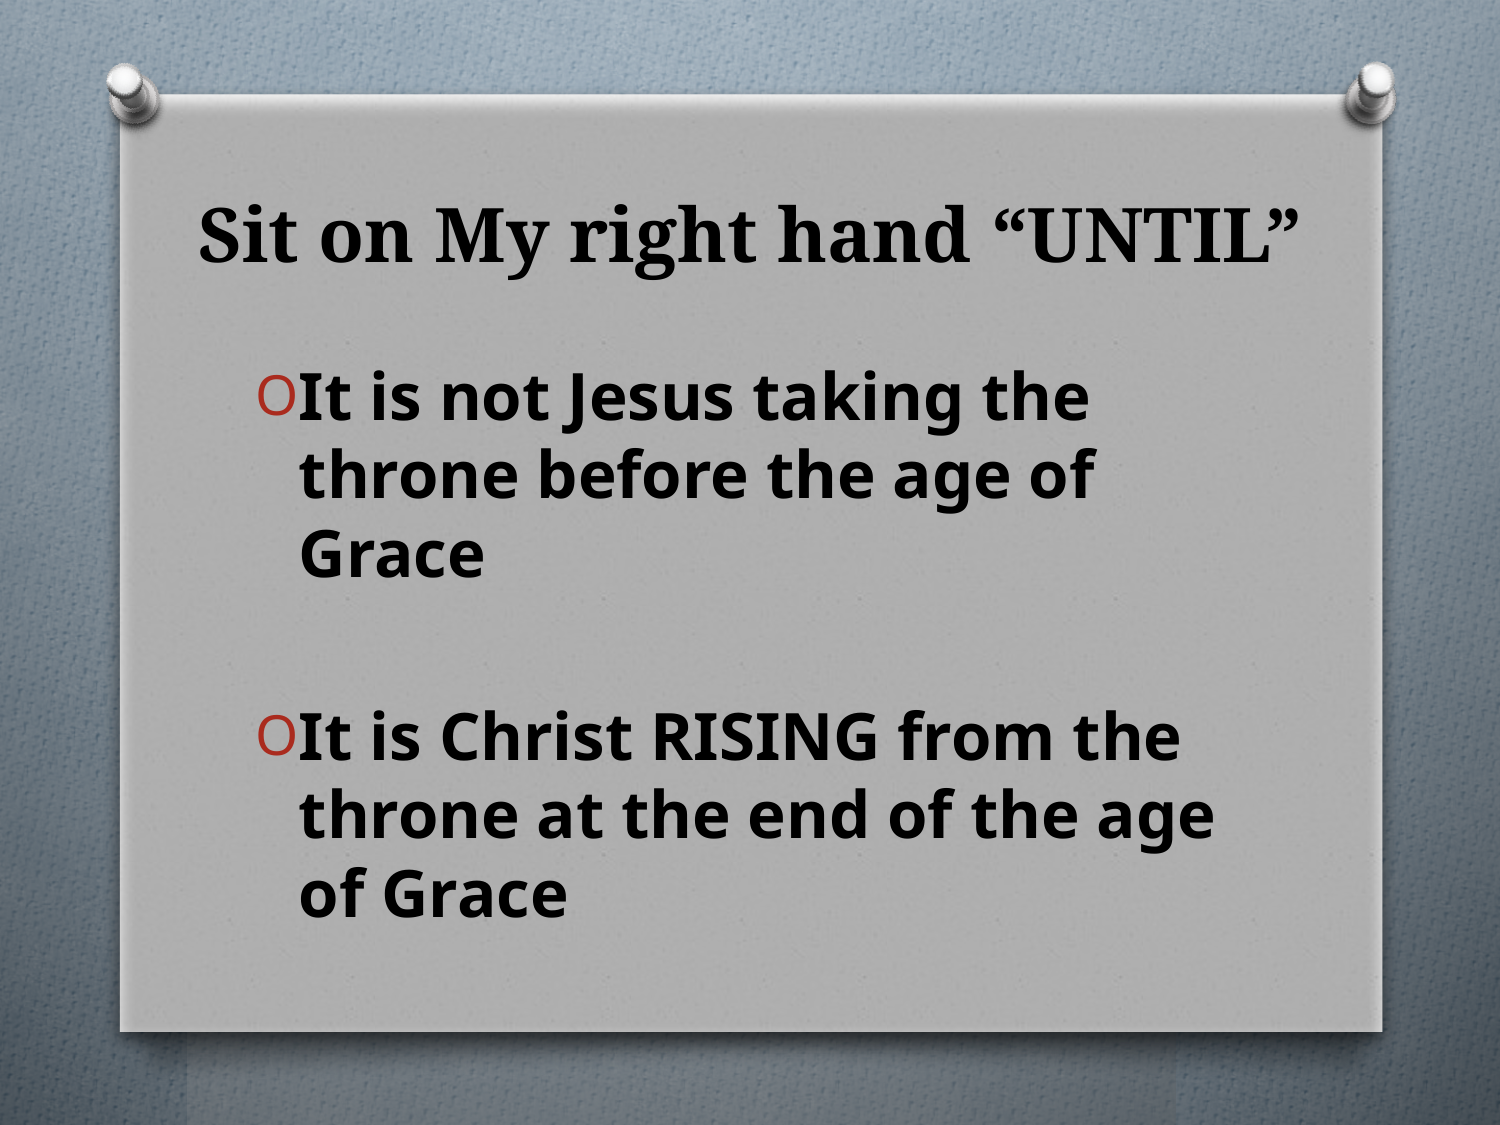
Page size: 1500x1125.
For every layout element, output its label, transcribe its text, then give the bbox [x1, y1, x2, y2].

picture [75, 29, 198, 153]
picture [1317, 35, 1439, 156]
title Sit on My right hand “UNTIL” [179, 134, 1323, 332]
list It is not Jesus taking the throne before the age of Grace It is Christ RISING from the throne at the end of the age of Grace [240, 347, 1257, 939]
